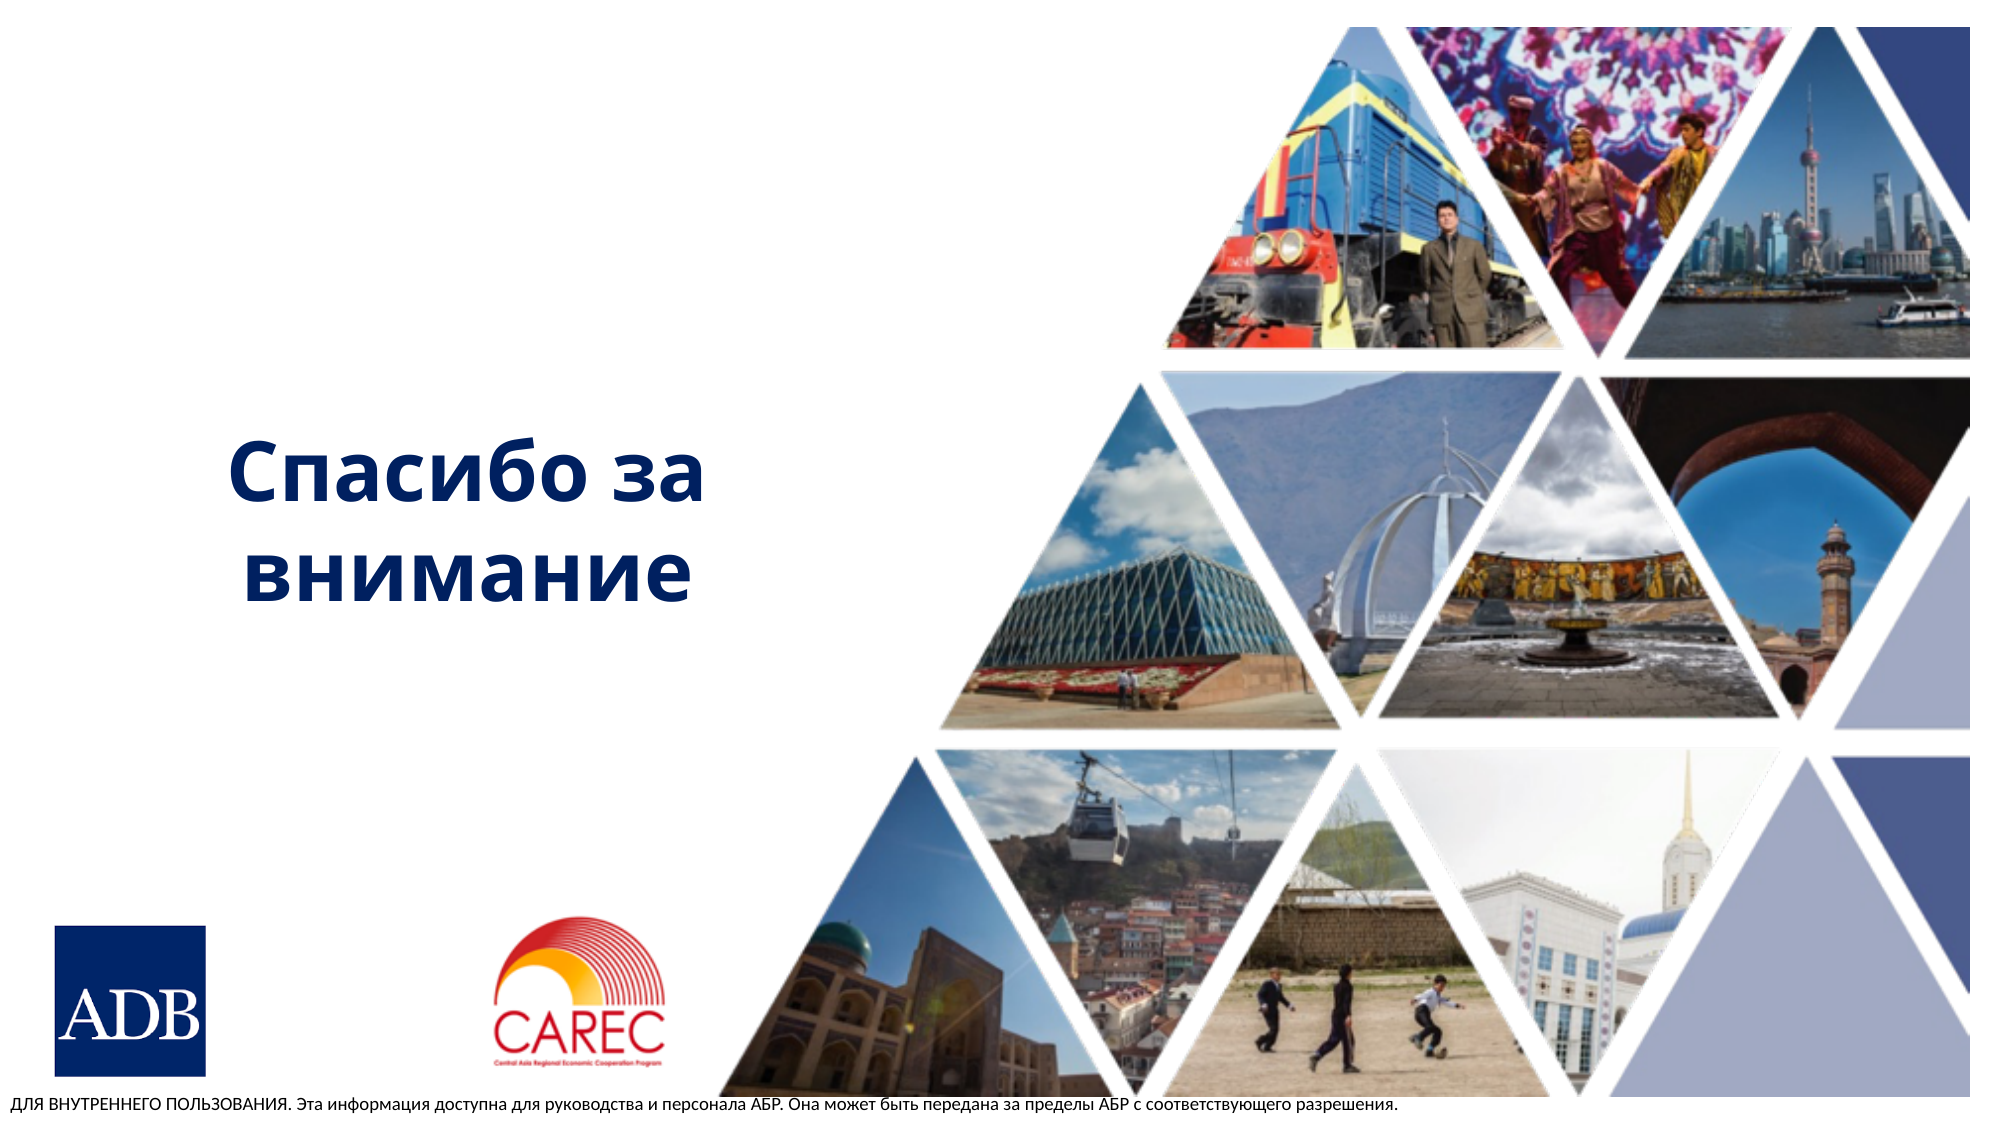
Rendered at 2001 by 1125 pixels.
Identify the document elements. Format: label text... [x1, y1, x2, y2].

picture [694, 27, 1970, 1098]
text_box Спасибо за внимание [76, 371, 689, 665]
picture [54, 925, 206, 1077]
picture [490, 899, 668, 1077]
